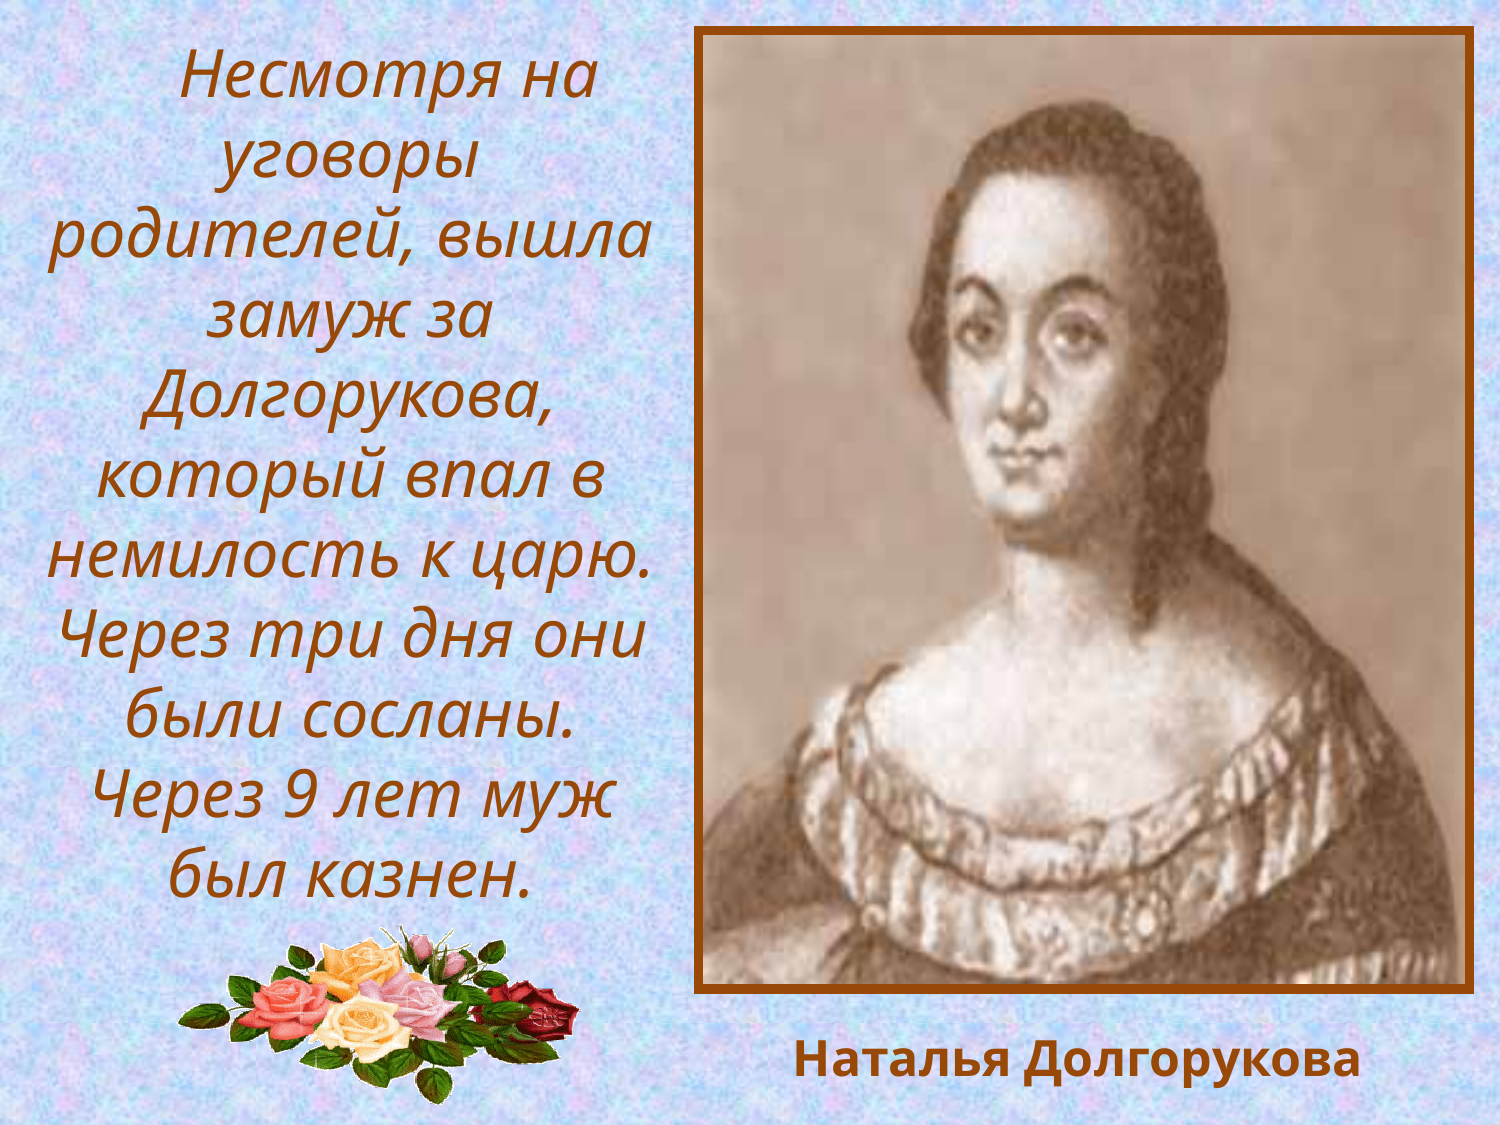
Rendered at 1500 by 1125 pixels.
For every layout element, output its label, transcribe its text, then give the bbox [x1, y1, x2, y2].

text_box Наталья Долгорукова [691, 1019, 1465, 1095]
text_box [644, 1007, 1442, 1084]
picture [0, 0, 1500, 1125]
text_box Несмотря на уговоры родителей, вышла замуж за Долгорукова, который впал в немилость к царю. Через три дня они были сосланы. Через 9 лет муж был казнен. [23, 23, 680, 918]
